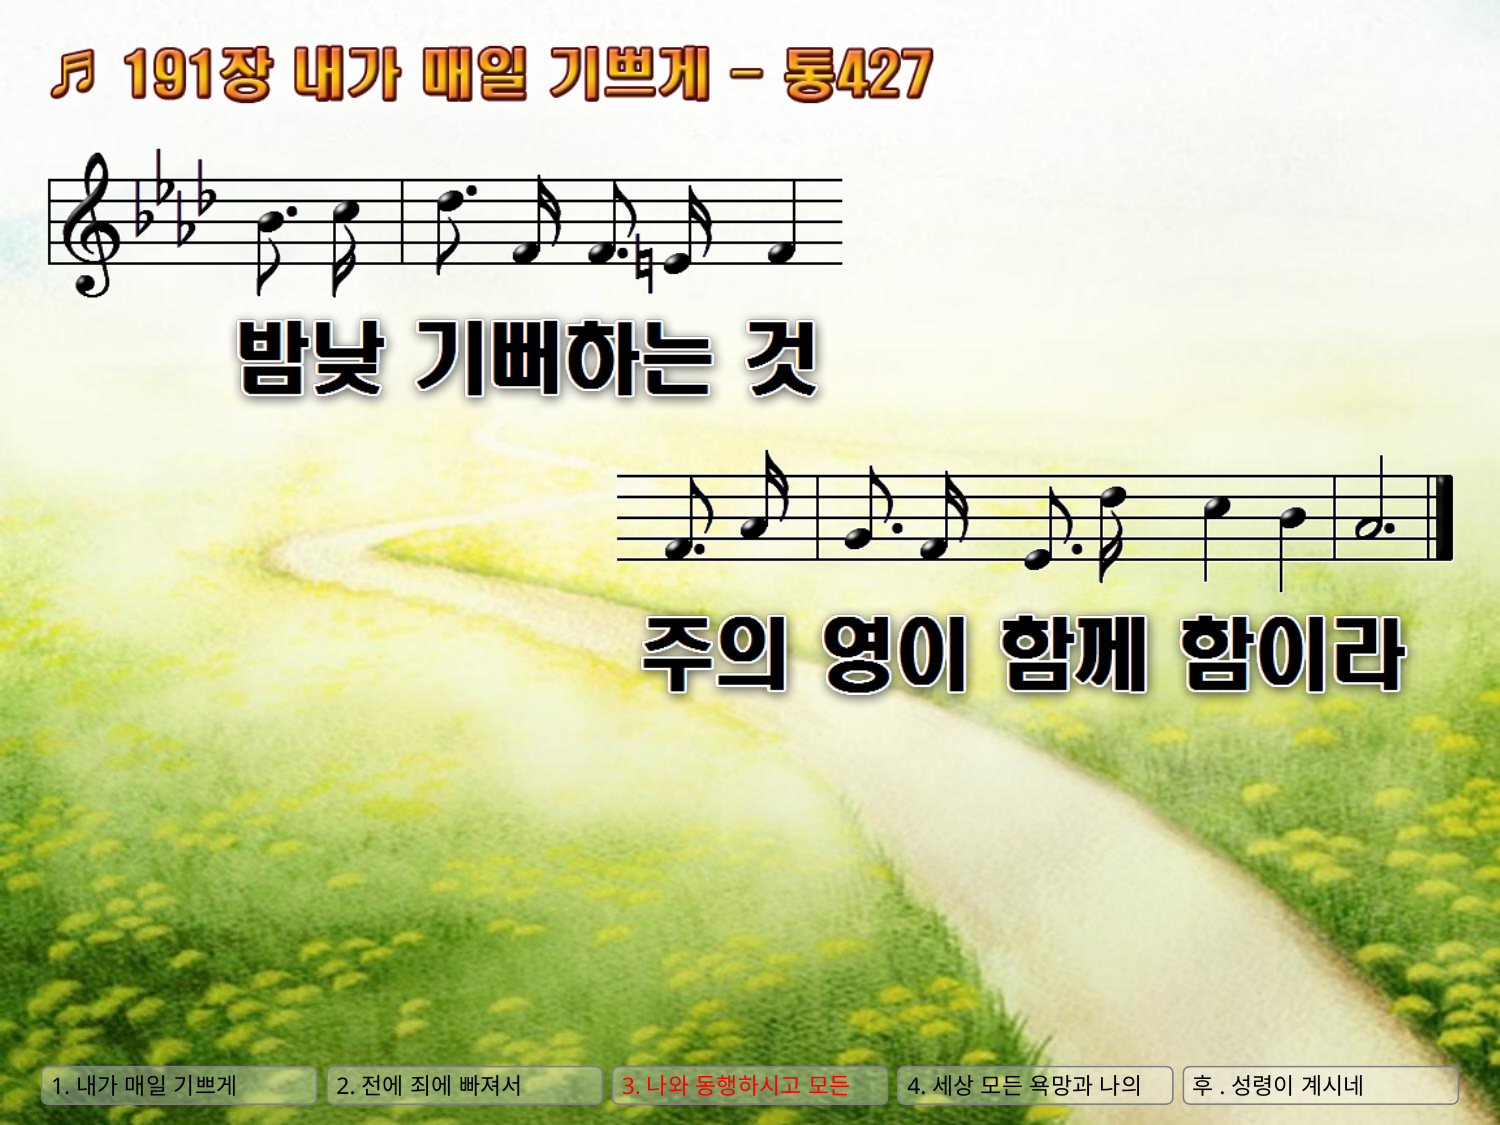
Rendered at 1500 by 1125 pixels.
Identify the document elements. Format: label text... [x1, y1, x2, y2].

text_box 후.성령이 계시네 [1183, 1066, 1459, 1105]
text_box 4.세상 모든 욕망과 나의 [897, 1066, 1173, 1105]
text_box 2.전에 죄에 빠져서 [327, 1066, 603, 1105]
text_box 3.나와 동행하시고 모든 [612, 1066, 888, 1105]
text_box 1.내가 매일 기쁘게 [41, 1066, 317, 1105]
picture [0, 0, 1500, 1125]
